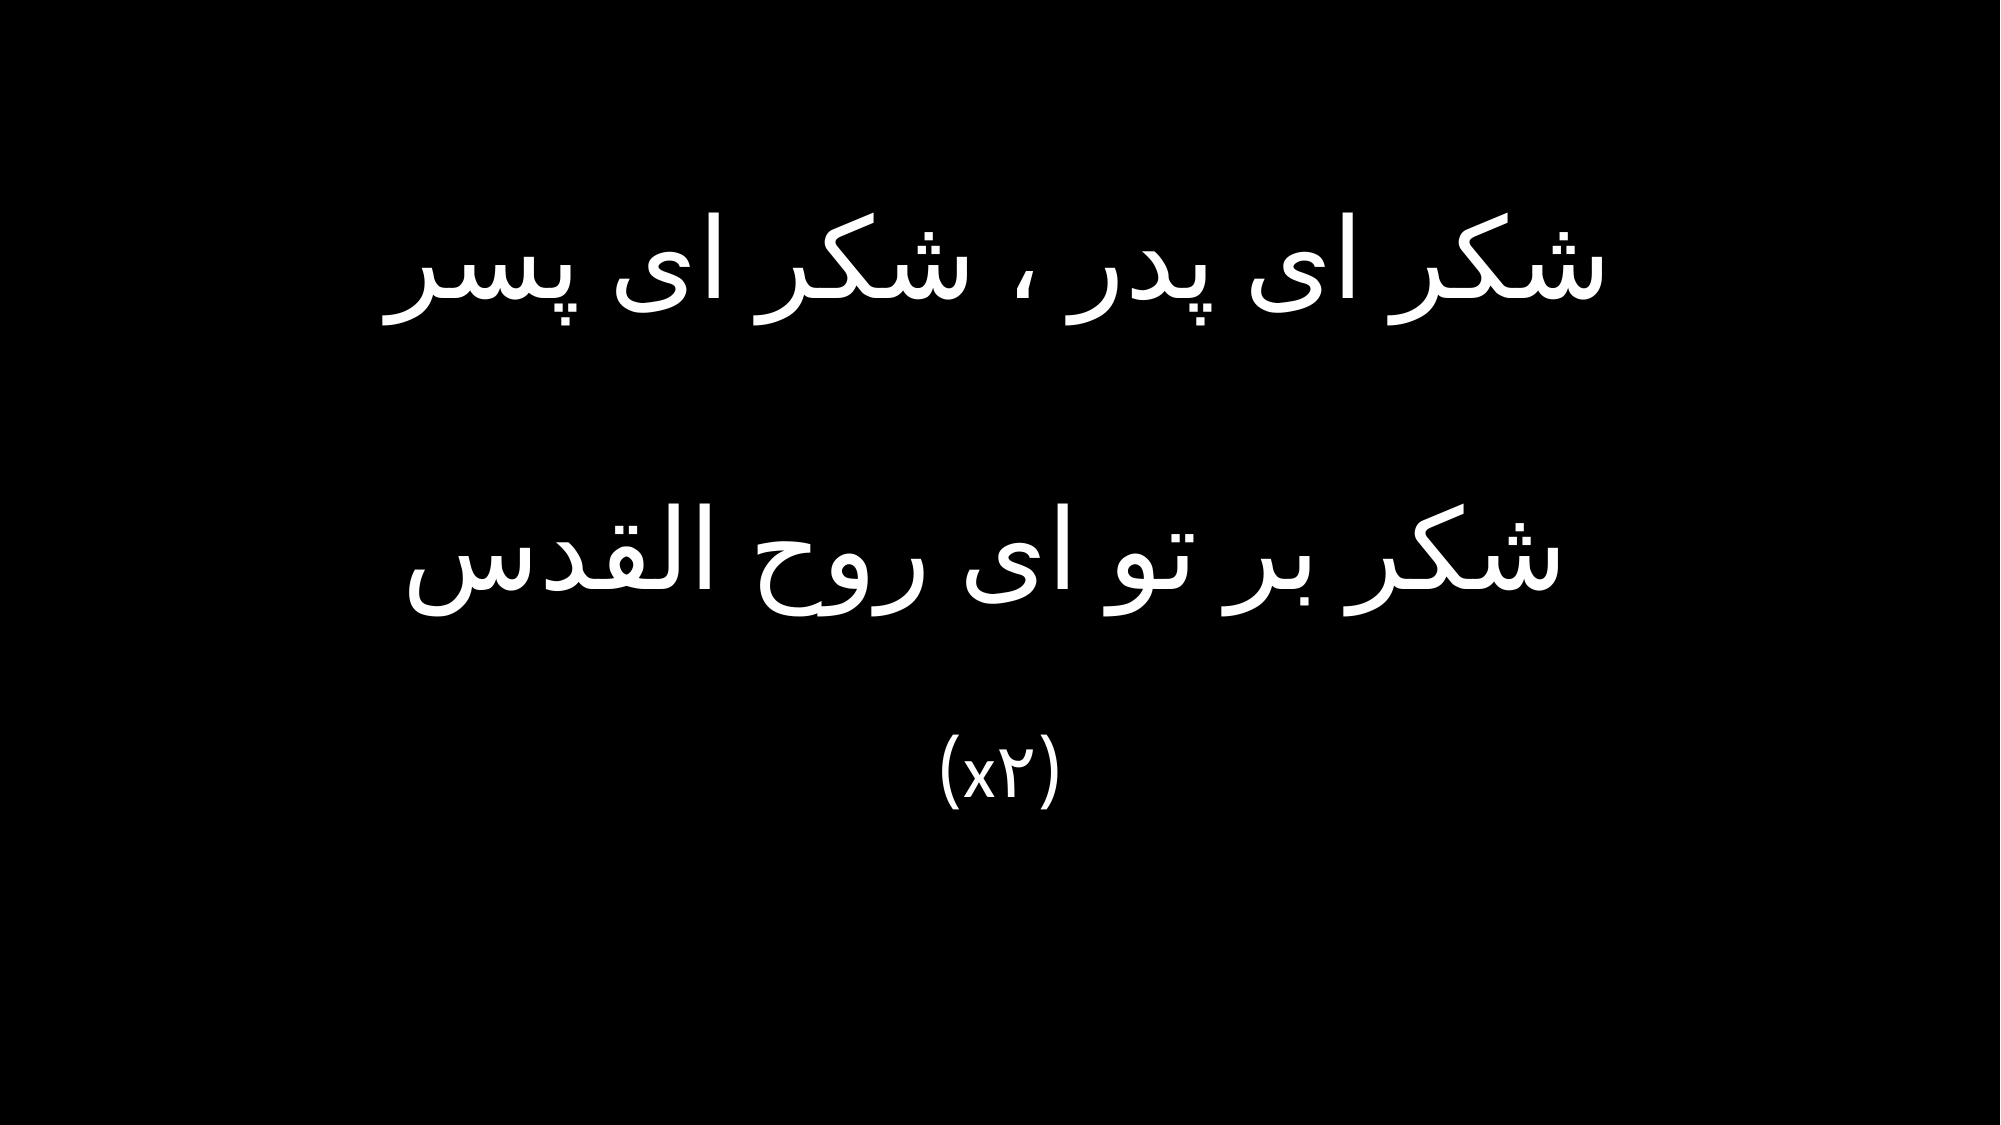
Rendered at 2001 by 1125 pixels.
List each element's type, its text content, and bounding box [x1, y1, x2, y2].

subtitle شکر ای پدر ، شکر ای پسر شکر بر تو ای روح القدس (x۲) [0, 0, 2000, 1125]
